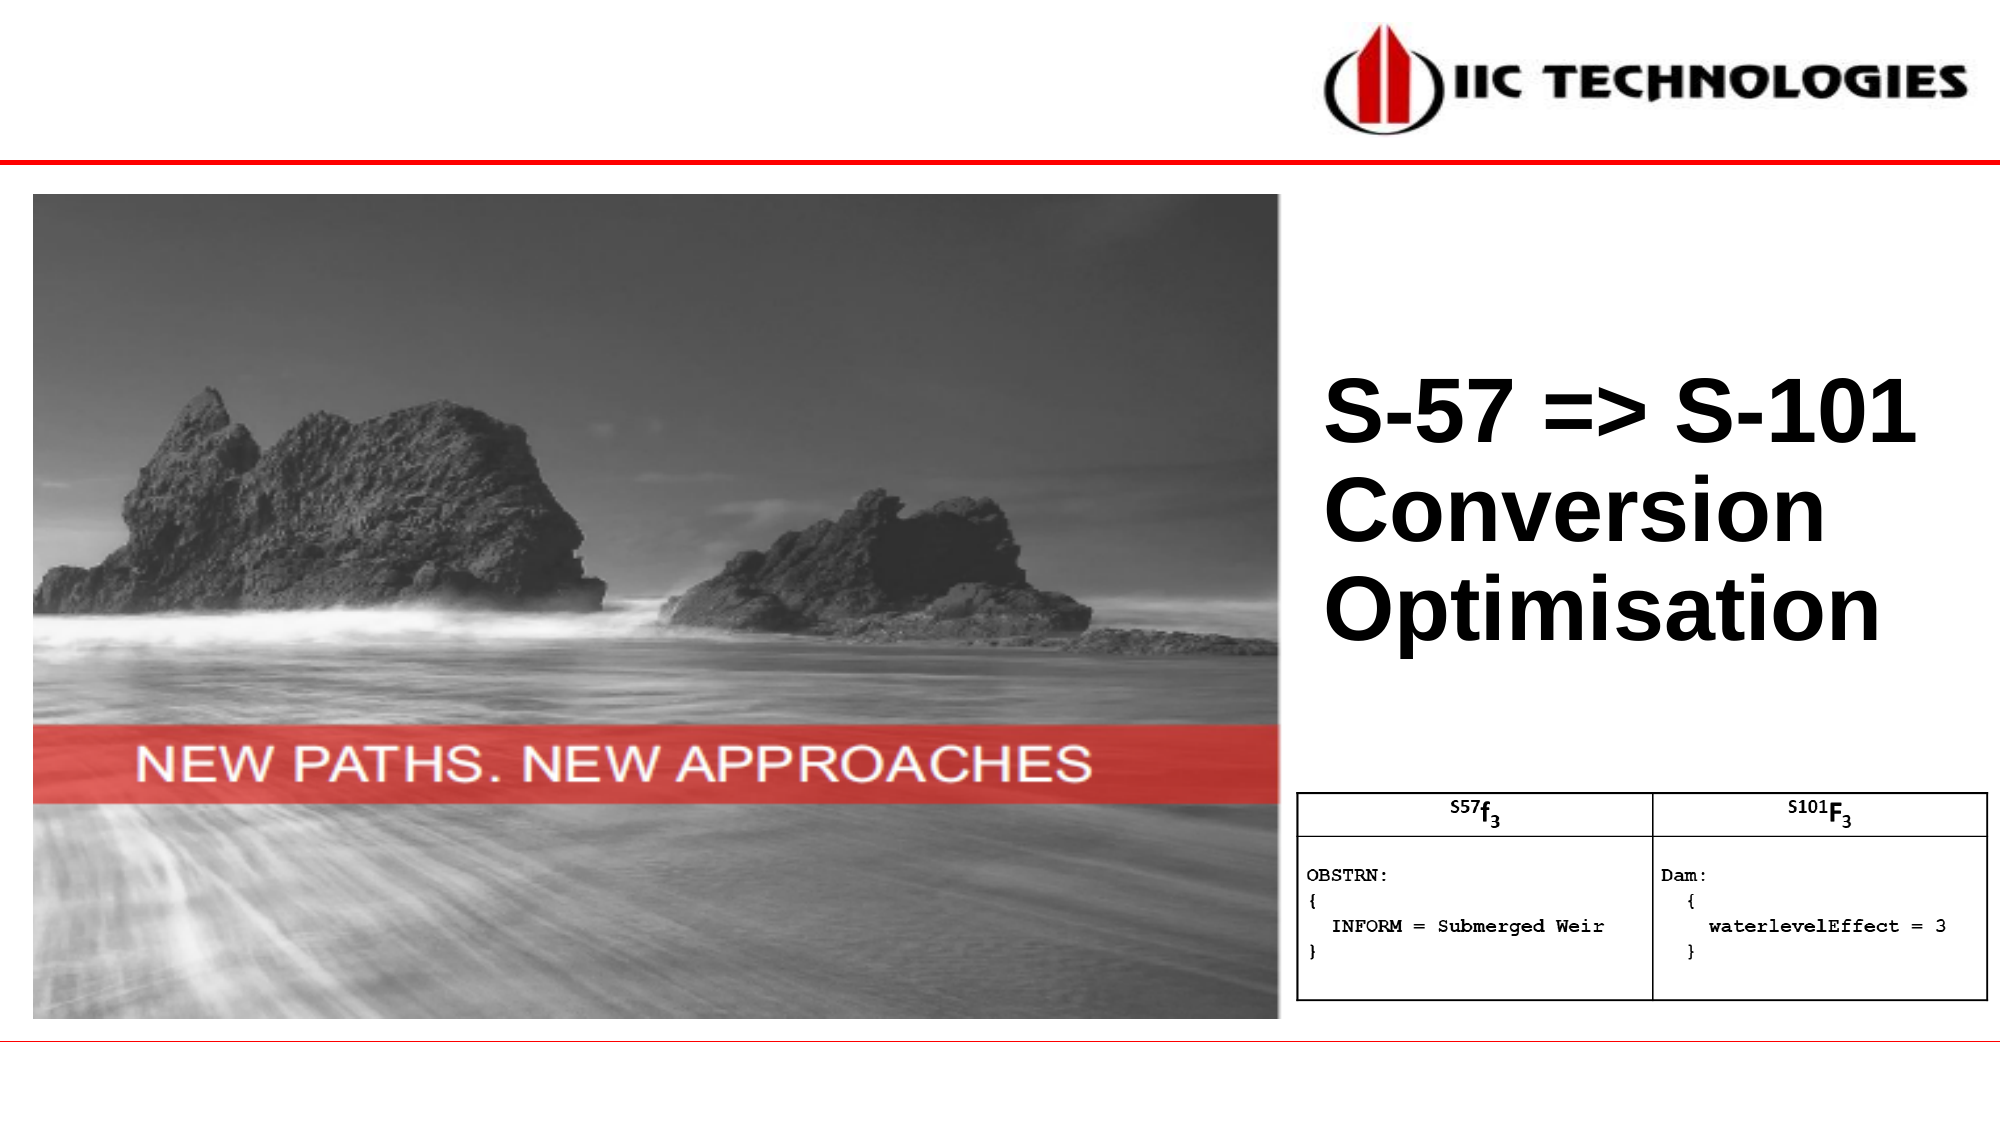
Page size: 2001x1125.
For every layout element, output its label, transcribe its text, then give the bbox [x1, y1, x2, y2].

picture [1312, 22, 1984, 138]
picture [33, 194, 1284, 1019]
title S-57 => S-101 Conversion Optimisation [1308, 287, 2000, 738]
picture [1296, 783, 1989, 1002]
